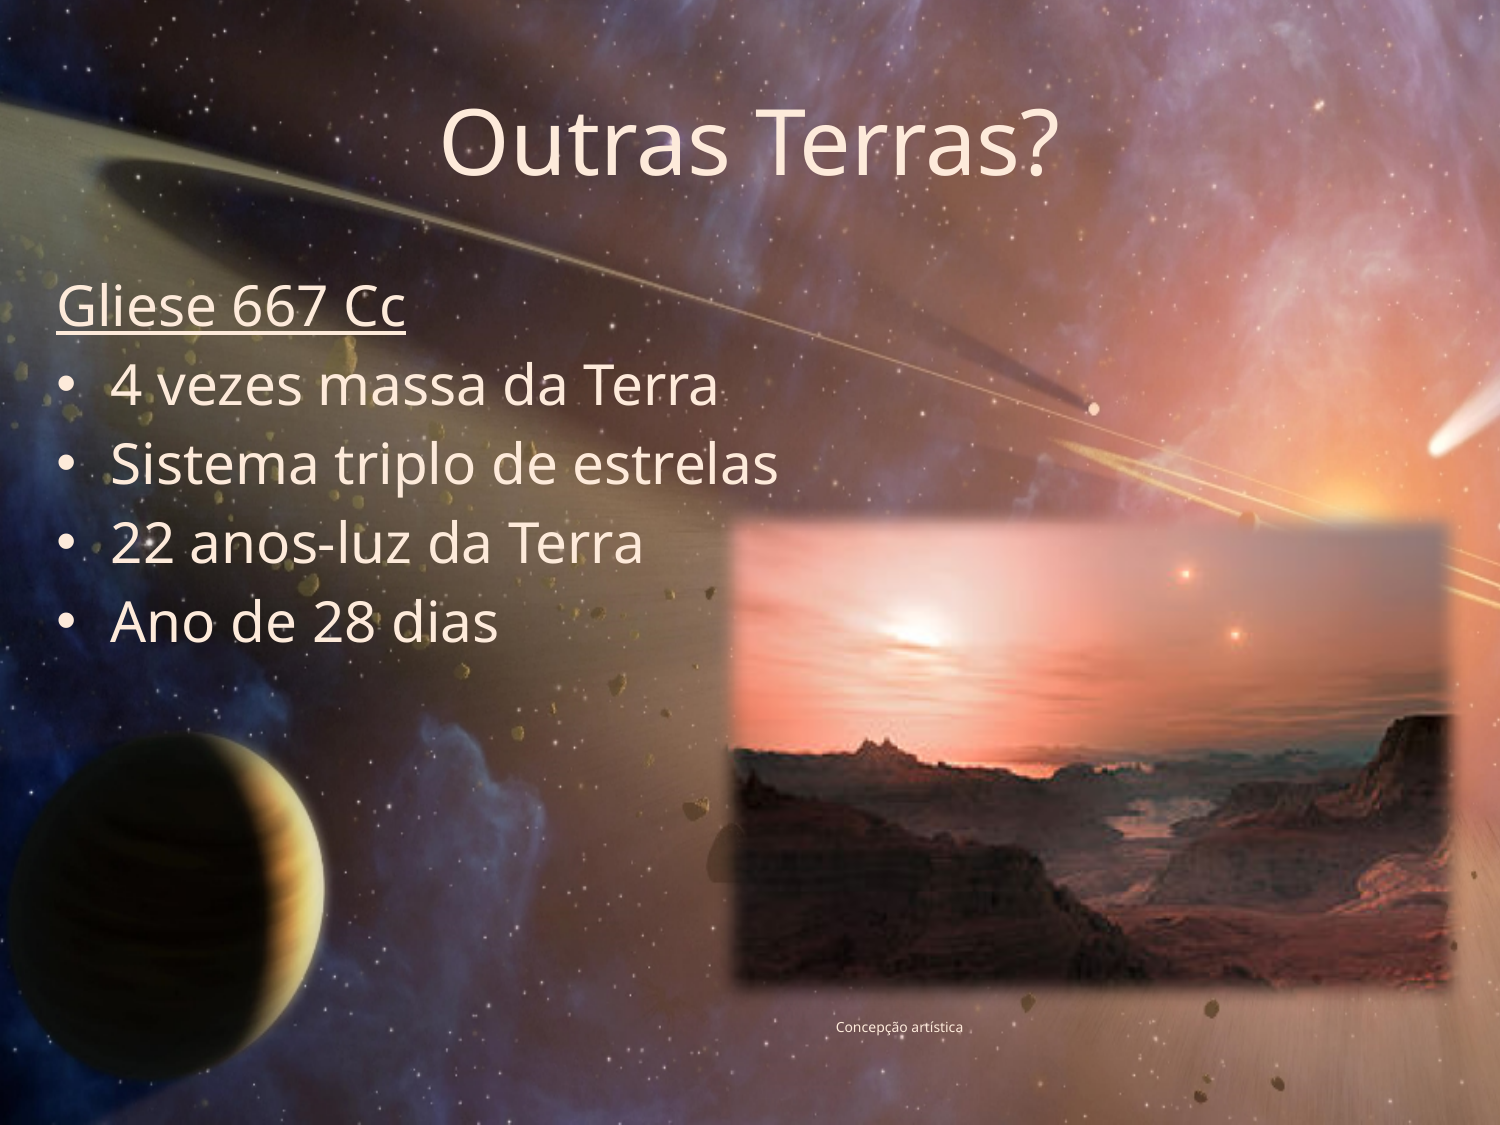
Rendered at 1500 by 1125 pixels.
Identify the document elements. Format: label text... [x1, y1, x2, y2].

picture [0, 0, 1500, 1125]
text_box Concepção artística [820, 1016, 1394, 1075]
list Gliese 667 Cc 4 vezes massa da Terra Sistema triplo de estrelas 22 anos-luz da Terra Ano de 28 dias [41, 262, 1392, 1125]
title Outras Terras? [75, 45, 1425, 233]
